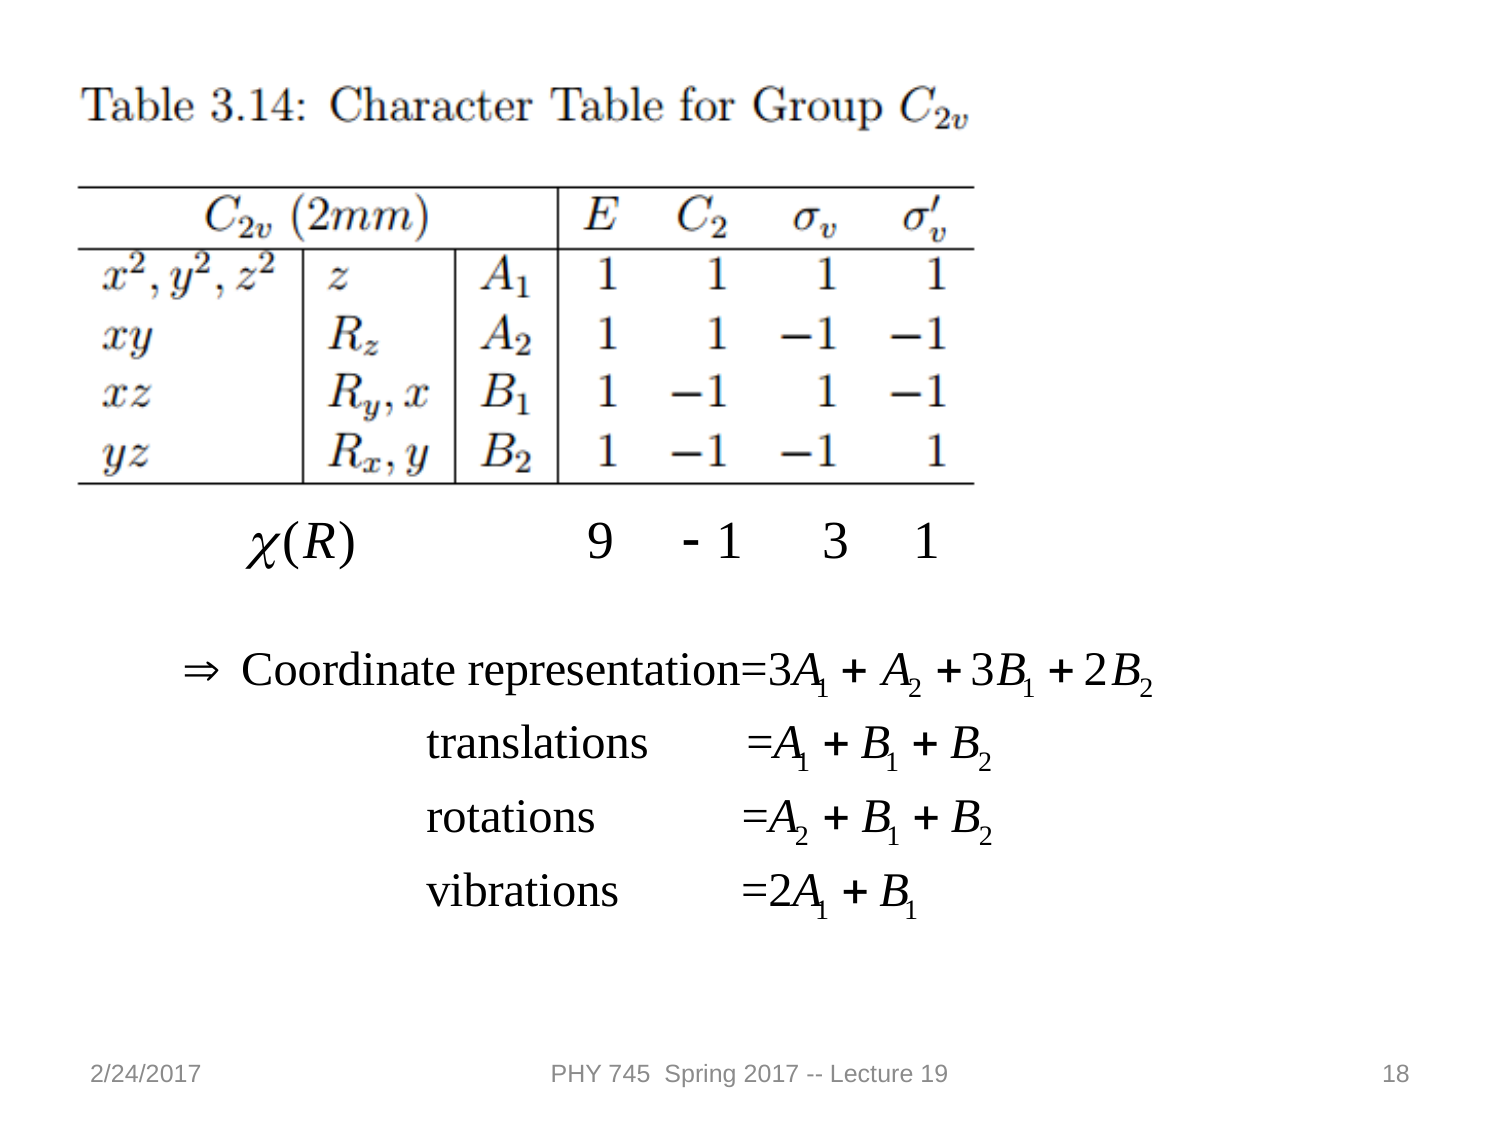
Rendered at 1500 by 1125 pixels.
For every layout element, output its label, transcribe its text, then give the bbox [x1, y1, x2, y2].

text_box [178, 642, 1160, 926]
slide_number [75, 1042, 425, 1103]
footer PHY 745 Spring 2017 -- Lecture 19 [512, 1042, 988, 1103]
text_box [240, 513, 944, 577]
slide_number 18 [1074, 1042, 1425, 1103]
picture [62, 49, 1020, 515]
